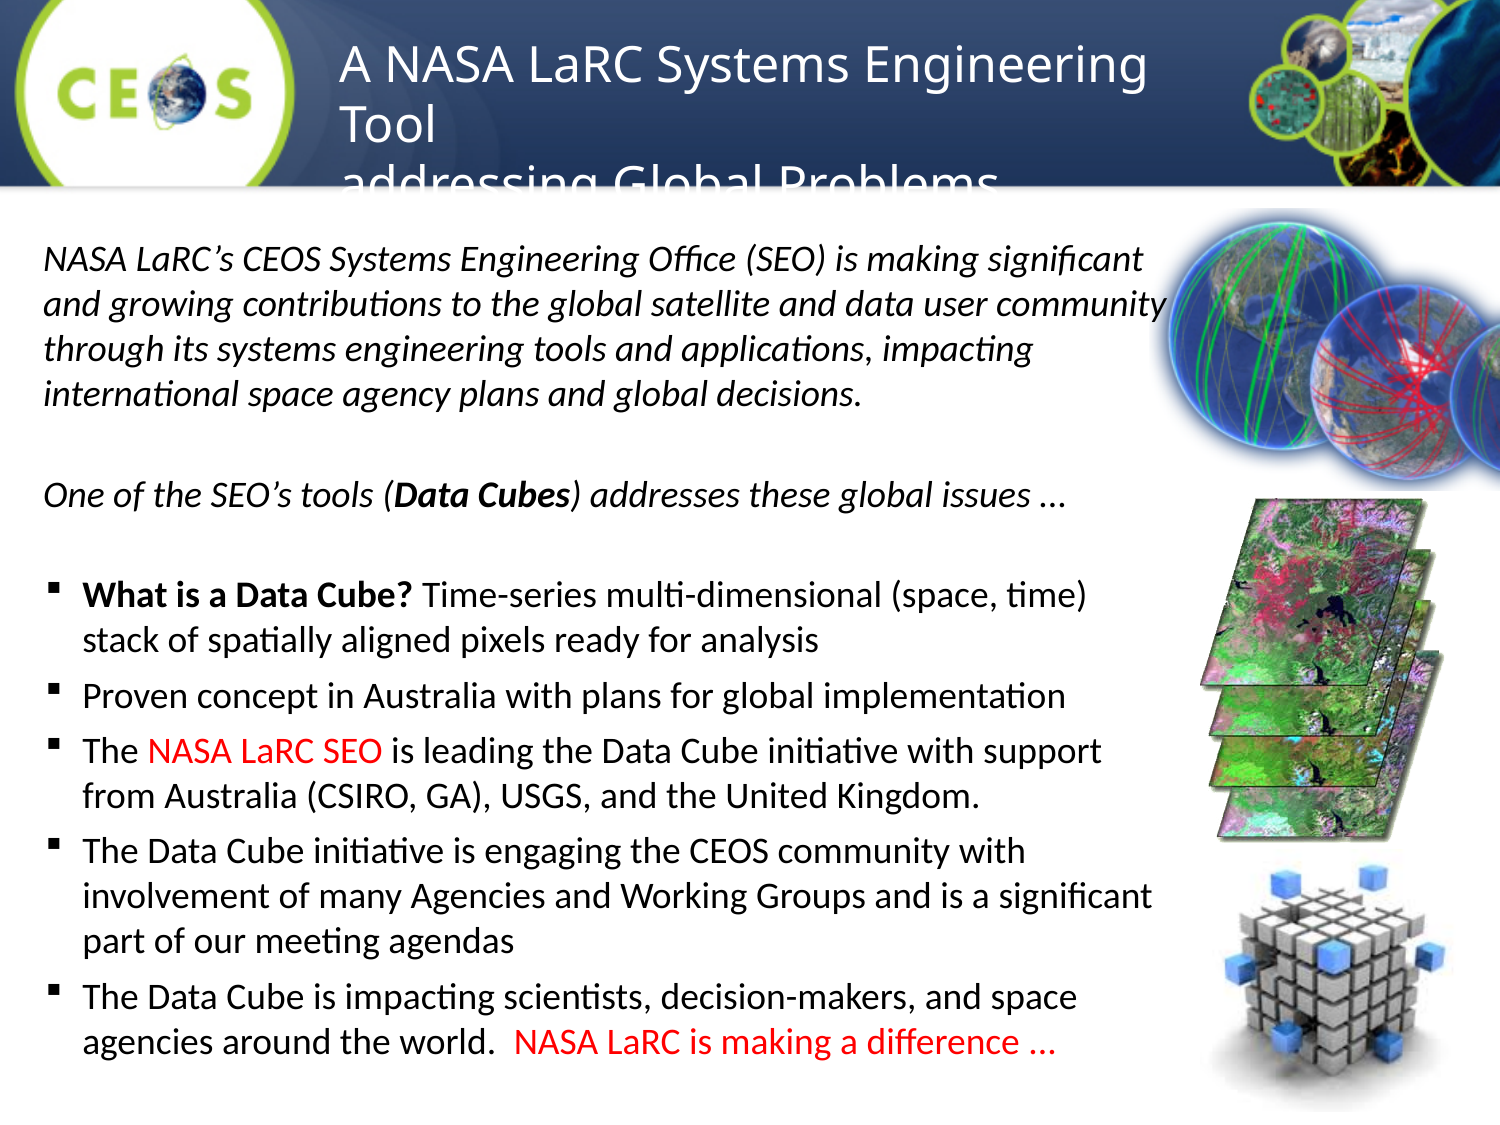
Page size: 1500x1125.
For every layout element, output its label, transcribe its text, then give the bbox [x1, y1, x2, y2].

picture [1199, 849, 1463, 1113]
title A NASA LaRC Systems Engineering Tool addressing Global Problems [324, 24, 1275, 227]
picture [1149, 207, 1500, 492]
list NASA LaRC’s CEOS Systems Engineering Office (SEO) is making significant and growing contributions to the global satellite and data user community through its systems engineering tools and applications, impacting international space agency plans and global decisions. One of the SEO’s tools (Data Cubes) addresses these global issues ... What is a Data Cube? Time-series multi-dimensional (space, time) stack of spatially aligned pixels ready for analysis Proven concept in Australia with plans for global implementation The NASA LaRC SEO is leading the Data Cube initiative with support from Australia (CSIRO, GA), USGS, and the United Kingdom. The Data Cube initiative is engaging the CEOS community with involvement of many Agencies and Working Groups and is a significant part of our meeting agendas The Data Cube is impacting scientists, decision-makers, and space agencies around the world. NASA LaRC is making a difference ... [28, 227, 1184, 1059]
picture [1199, 498, 1445, 843]
picture [0, 0, 1500, 200]
